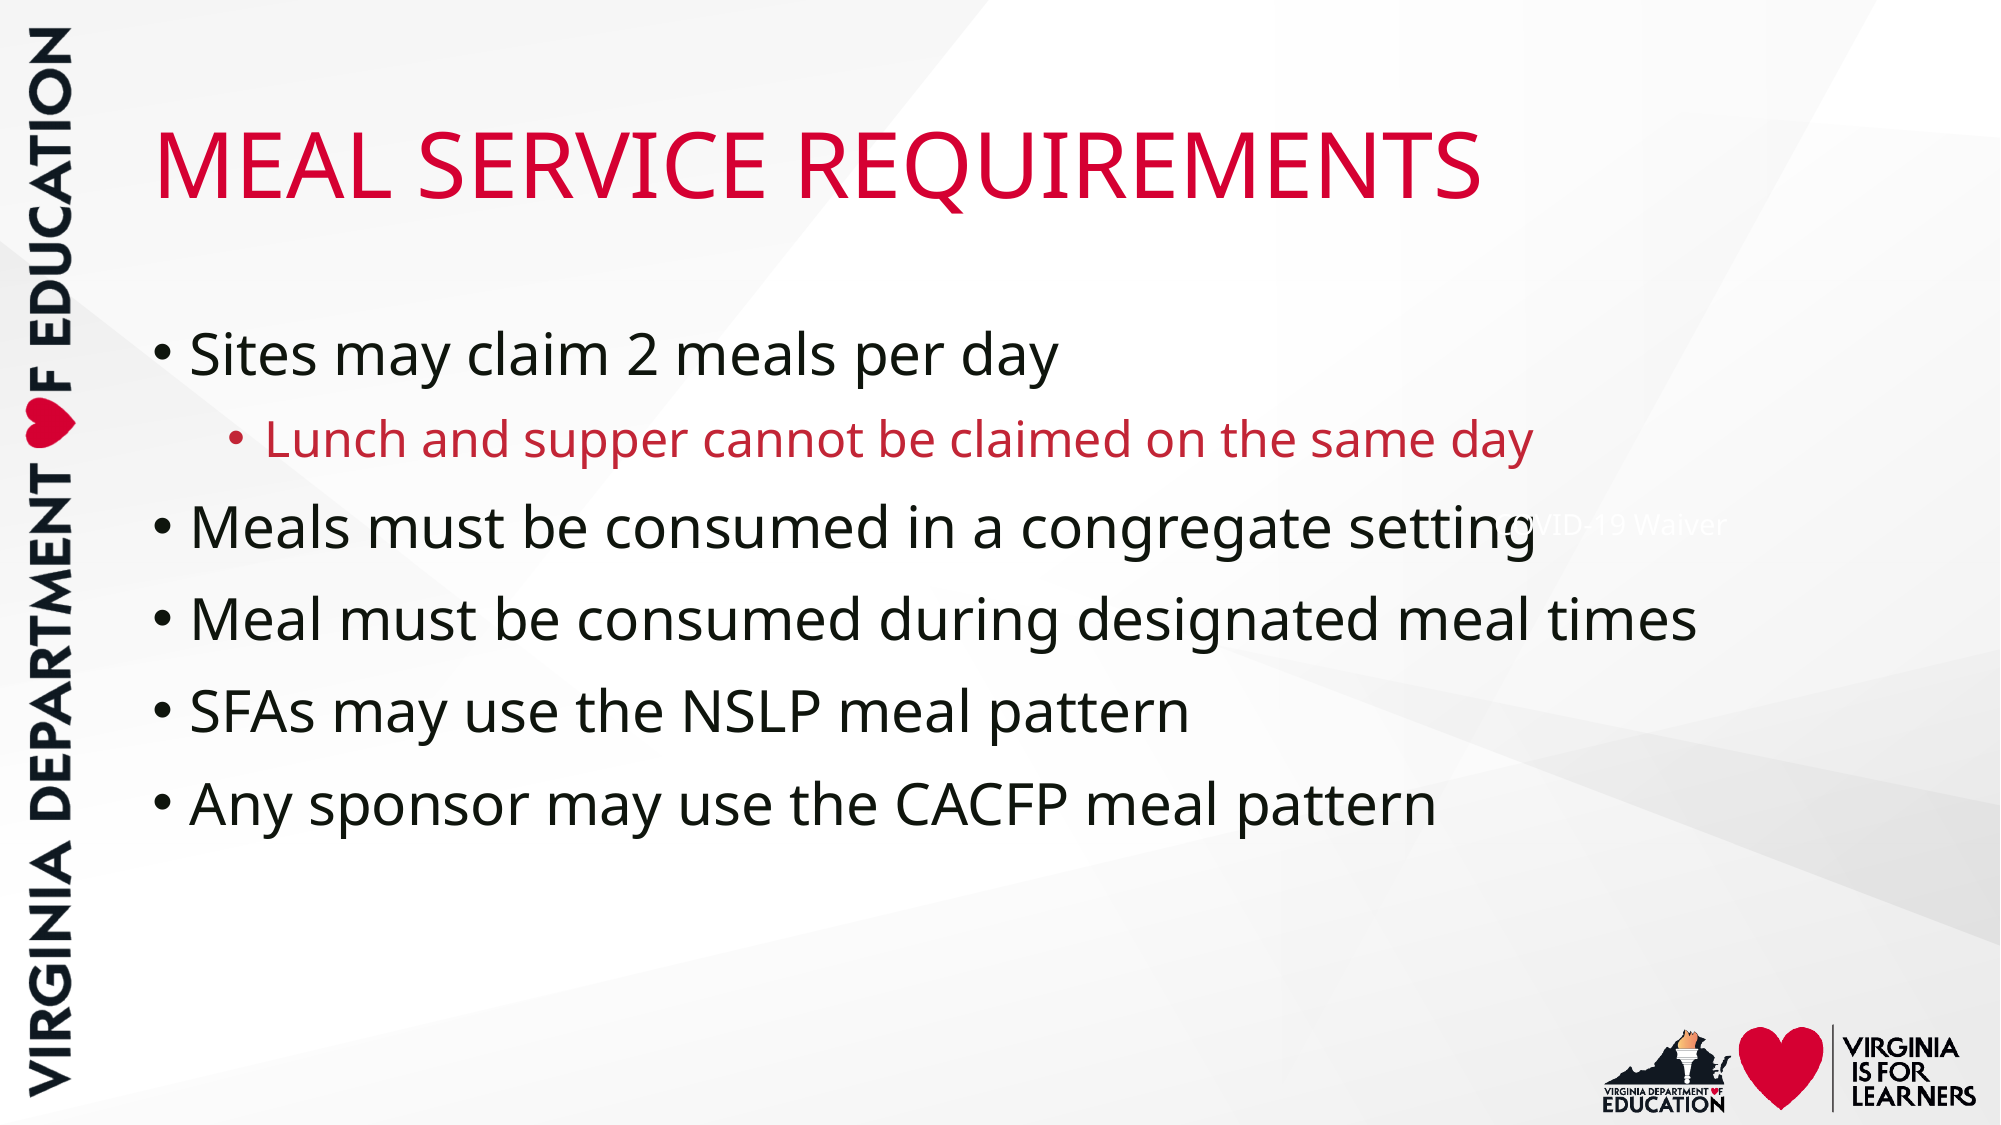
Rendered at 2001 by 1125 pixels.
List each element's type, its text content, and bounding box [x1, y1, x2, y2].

picture [0, 0, 2000, 1125]
list Sites may claim 2 meals per day Lunch and supper cannot be claimed on the same day Meals must be consumed in a congregate setting Meal must be consumed during designated meal times SFAs may use the NSLP meal pattern Any sponsor may use the CACFP meal pattern [137, 299, 1863, 1014]
text_box COVID-19 Waiver [1435, 498, 1787, 549]
title Meal Service Requirements [137, 59, 1863, 278]
